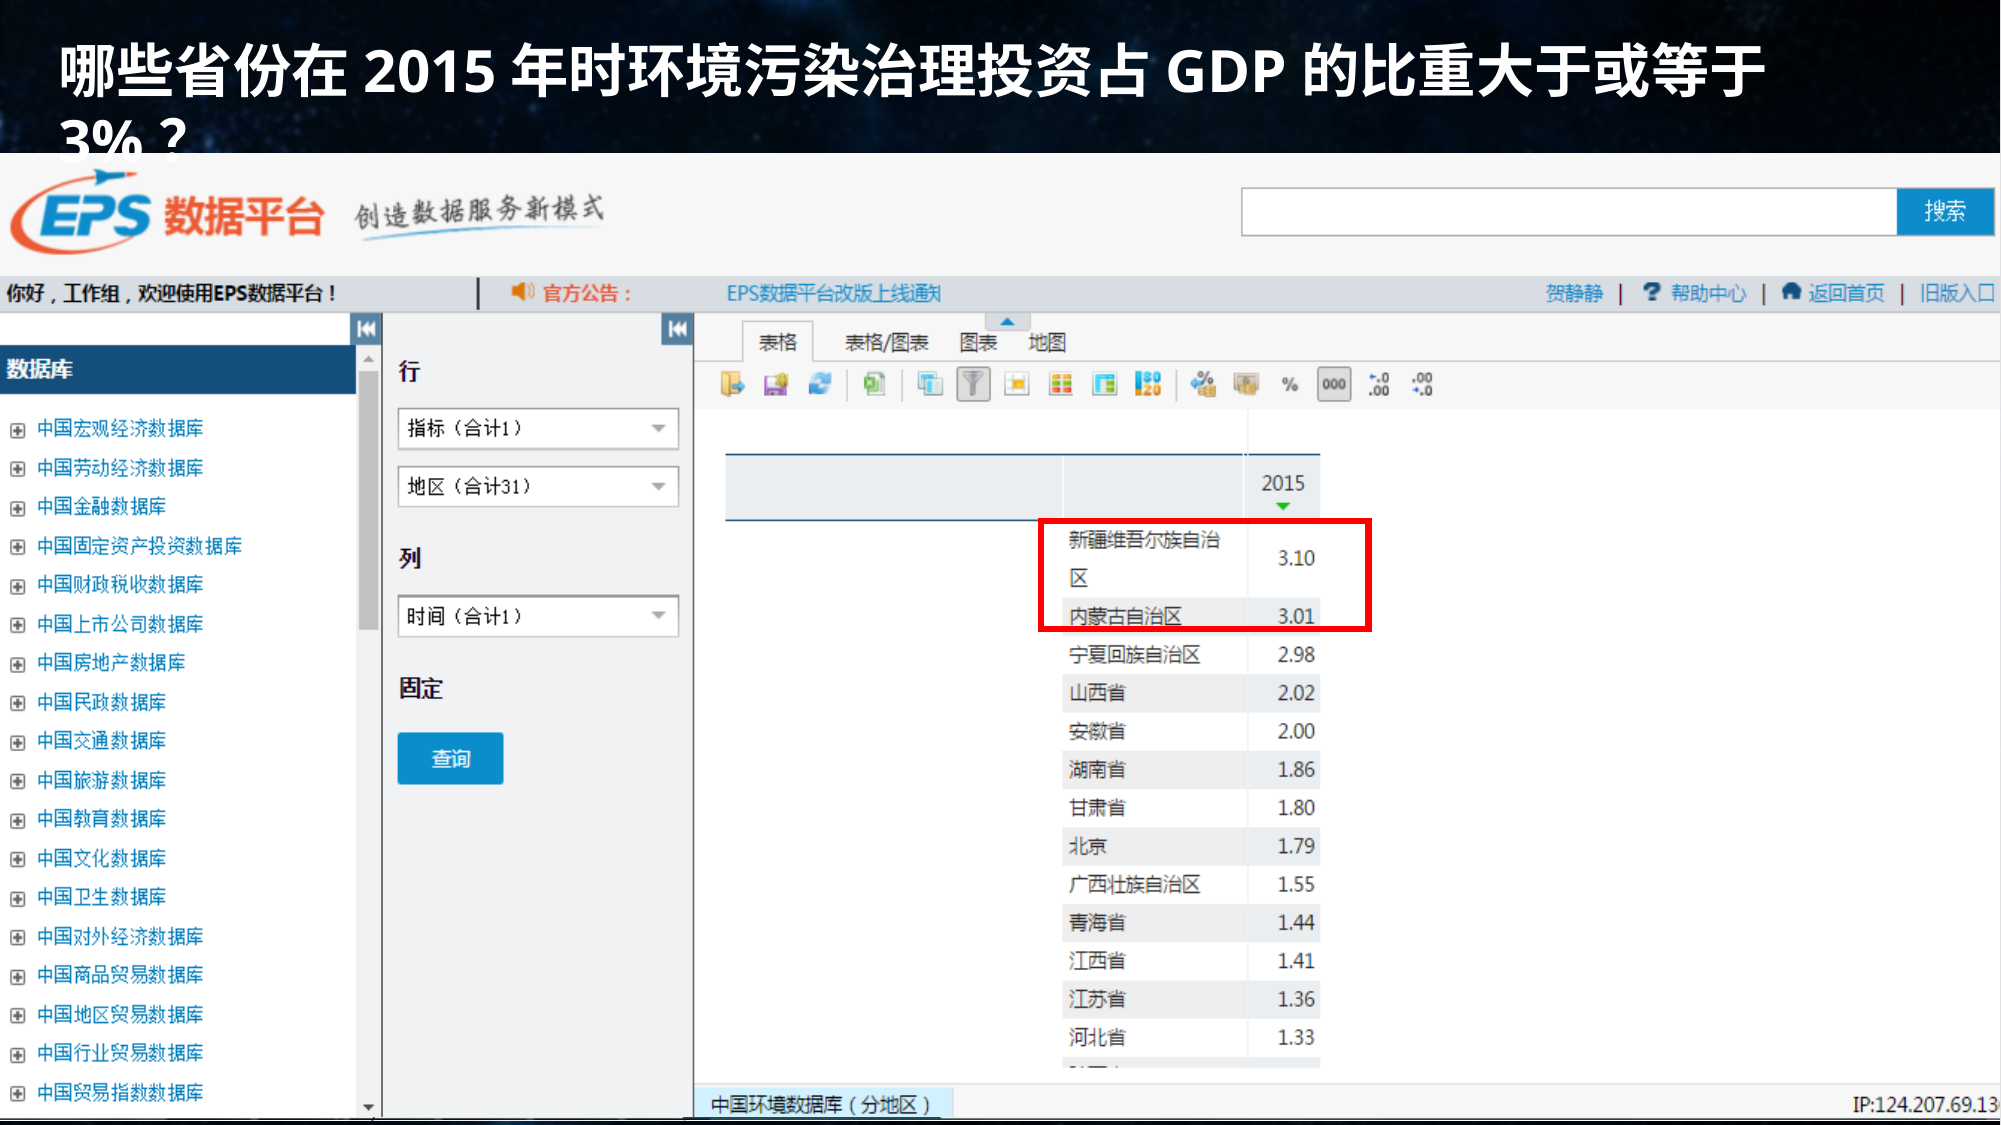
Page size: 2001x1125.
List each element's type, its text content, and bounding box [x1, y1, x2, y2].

text_box 哪些省份在2015年时环境污染治理投资占GDP的比重大于或等于3%？ [43, 26, 1871, 153]
picture [0, 0, 2001, 1125]
